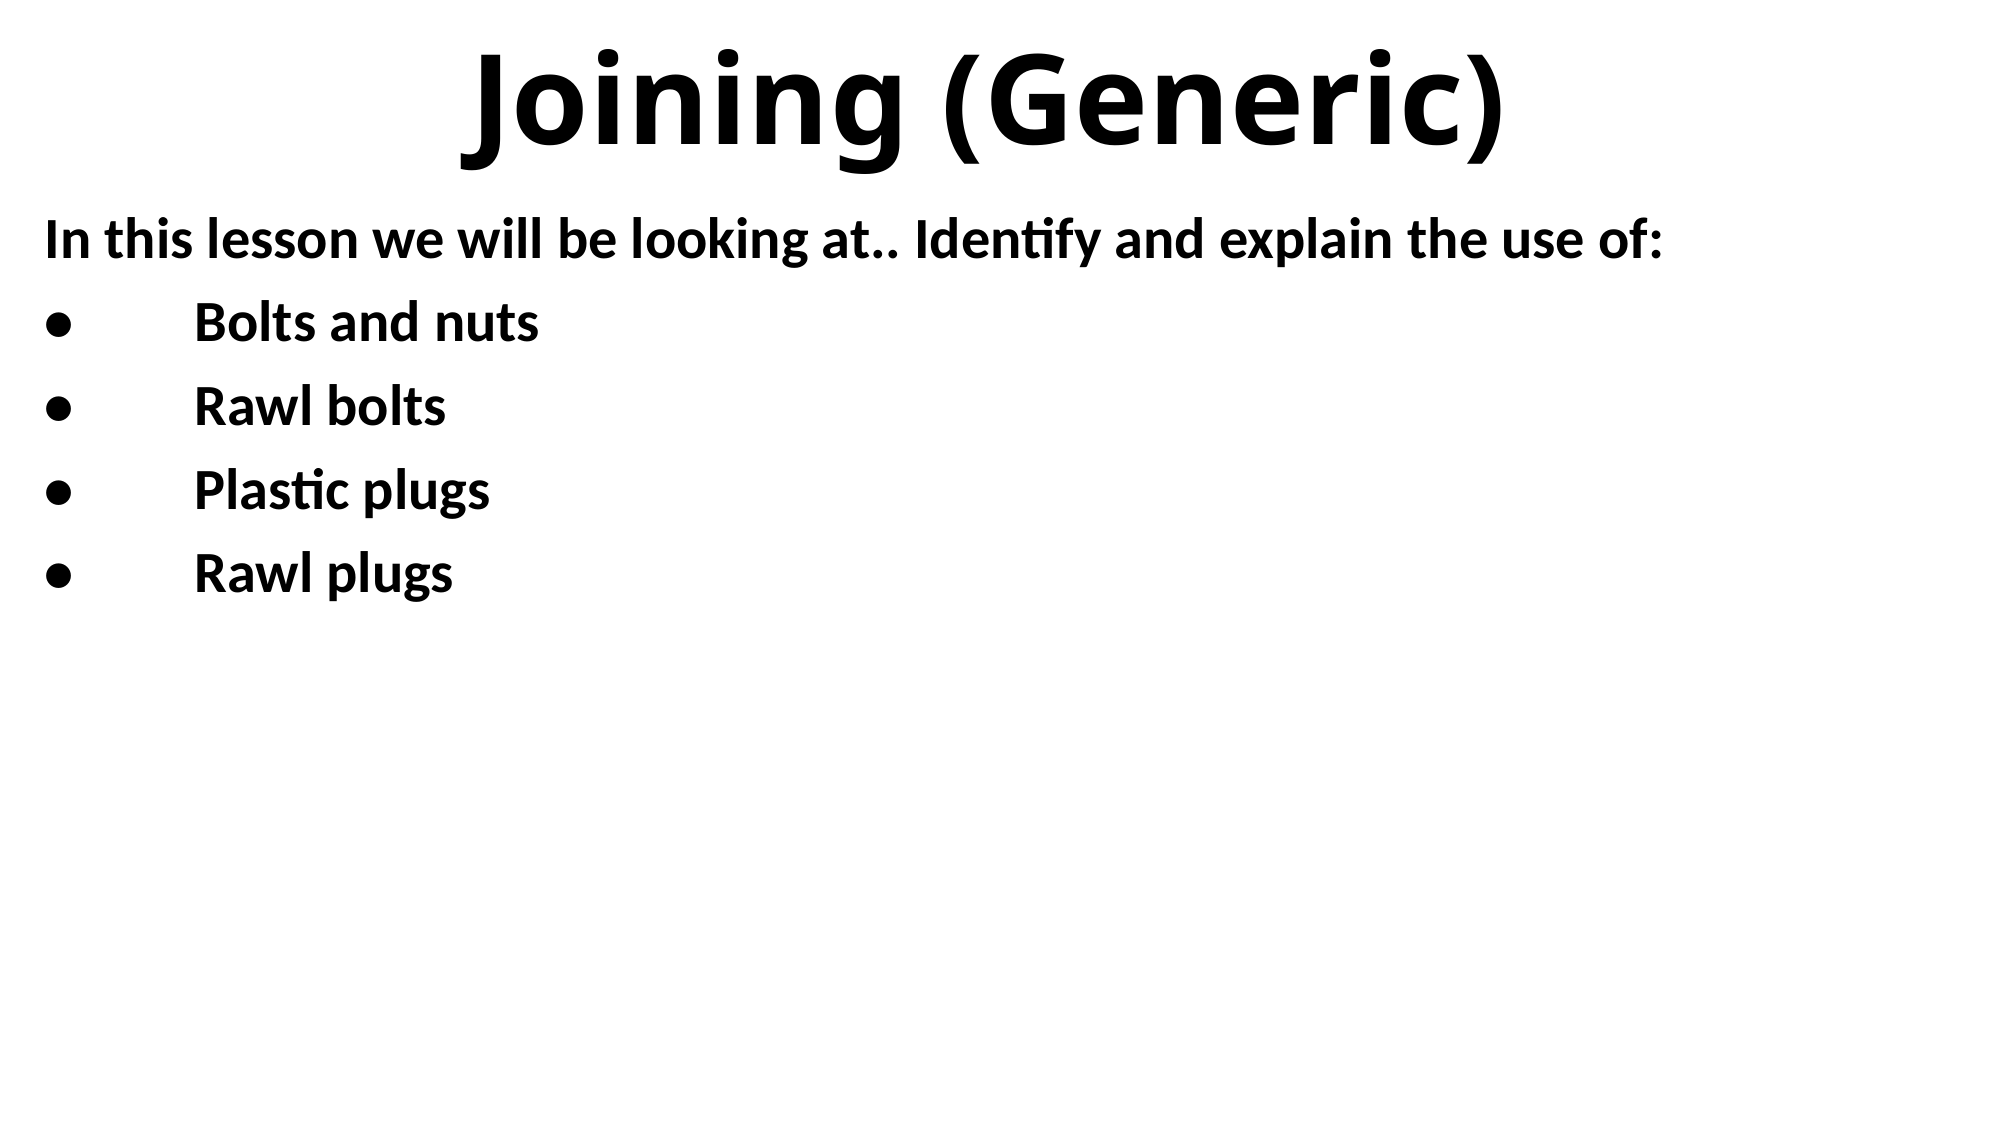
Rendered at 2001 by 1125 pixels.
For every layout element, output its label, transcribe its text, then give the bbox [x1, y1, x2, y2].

subtitle In this lesson we will be looking at.. Identify and explain the use of: • Bolts and nuts • Rawl bolts • Plastic plugs • Rawl plugs [29, 200, 1950, 752]
title Joining (Generic) [0, 18, 1979, 179]
